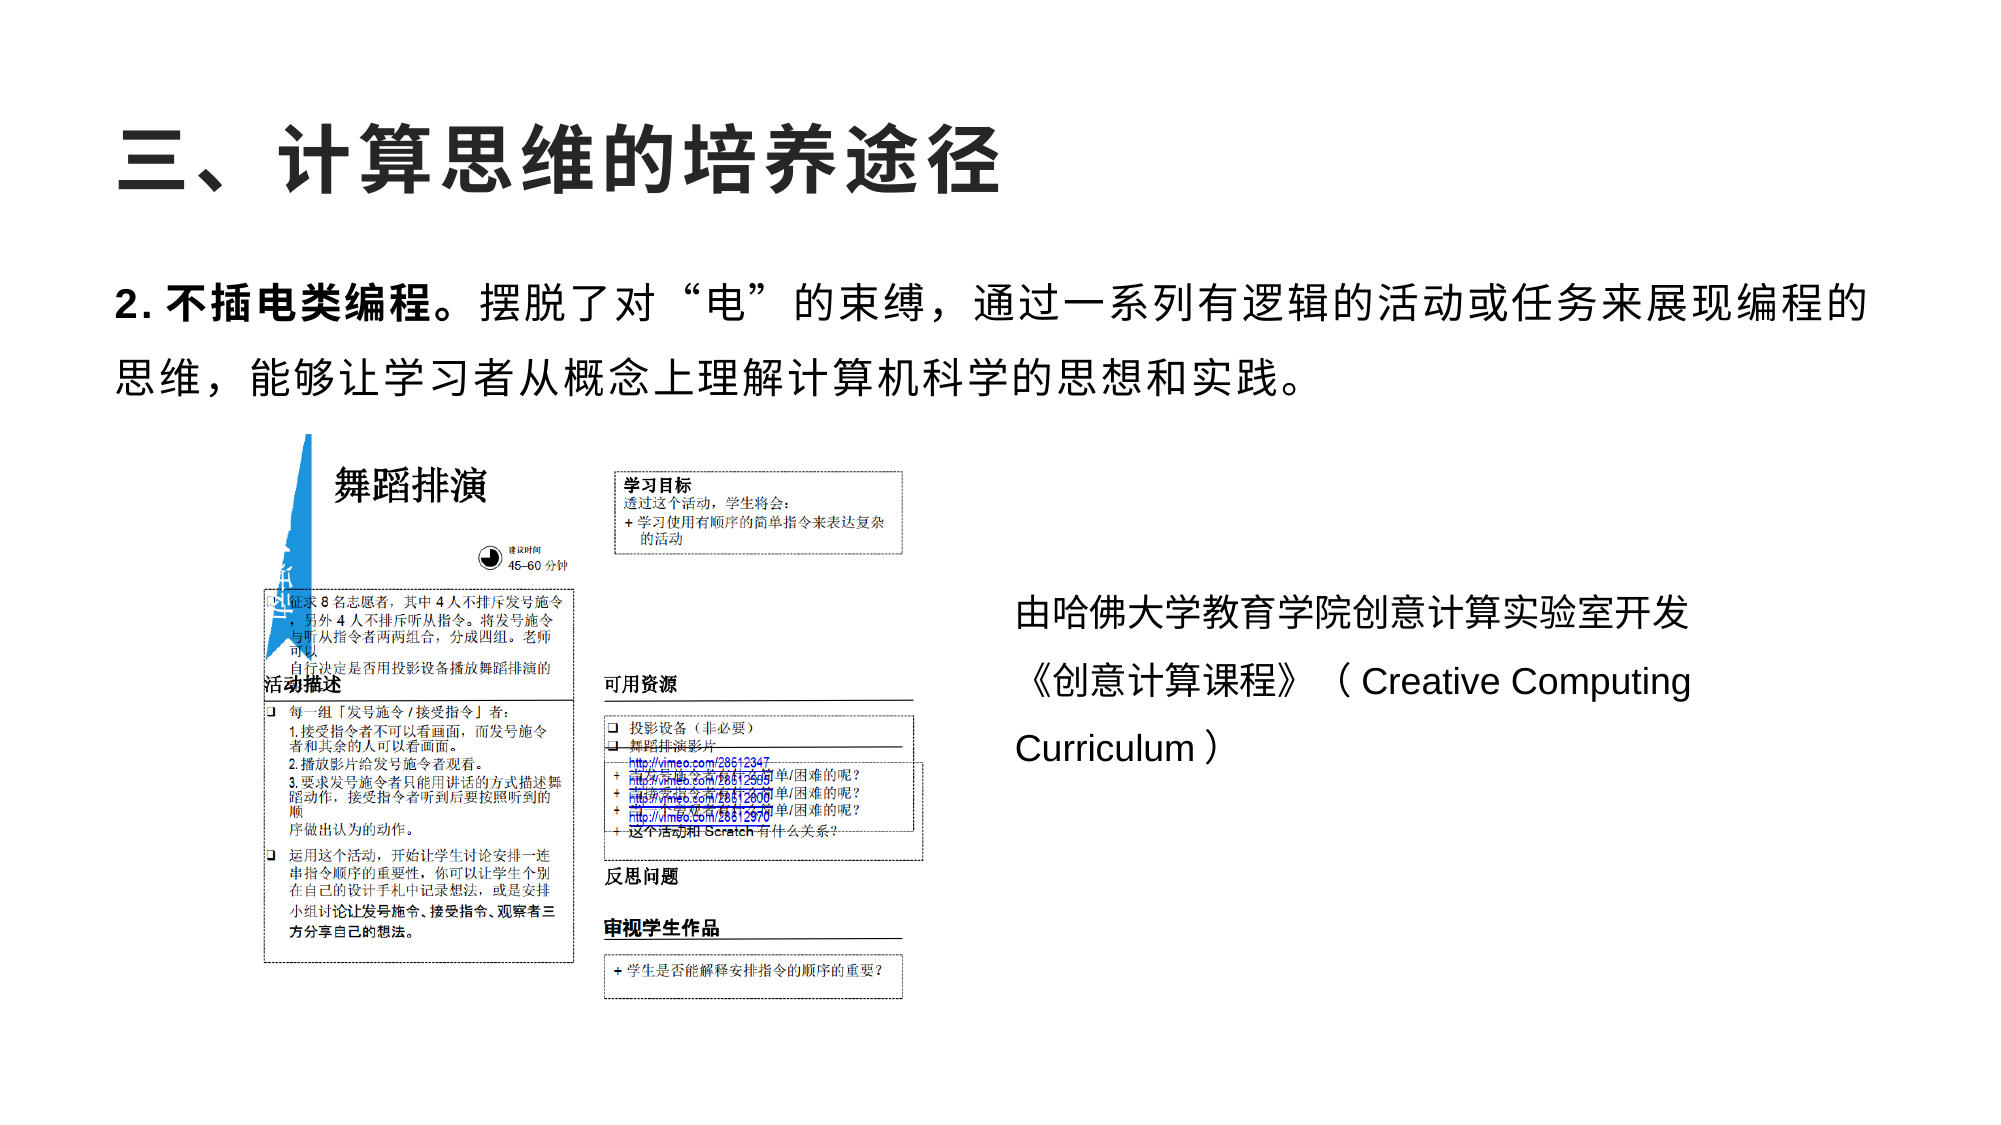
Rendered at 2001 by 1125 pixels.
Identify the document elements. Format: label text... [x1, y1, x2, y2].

text_box 由哈佛大学教育学院创意计算实验室开发 《创意计算课程》（Creative Computing Curriculum） [999, 559, 1933, 777]
title 三、计算思维的培养途径 [99, 99, 1900, 216]
list 2.不插电类编程。摆脱了对“电”的束缚，通过一系列有逻辑的活动或任务来展现编程的思维，能够让学习者从概念上理解计算机科学的思想和实践。 [99, 244, 1900, 1026]
picture [238, 434, 928, 1002]
